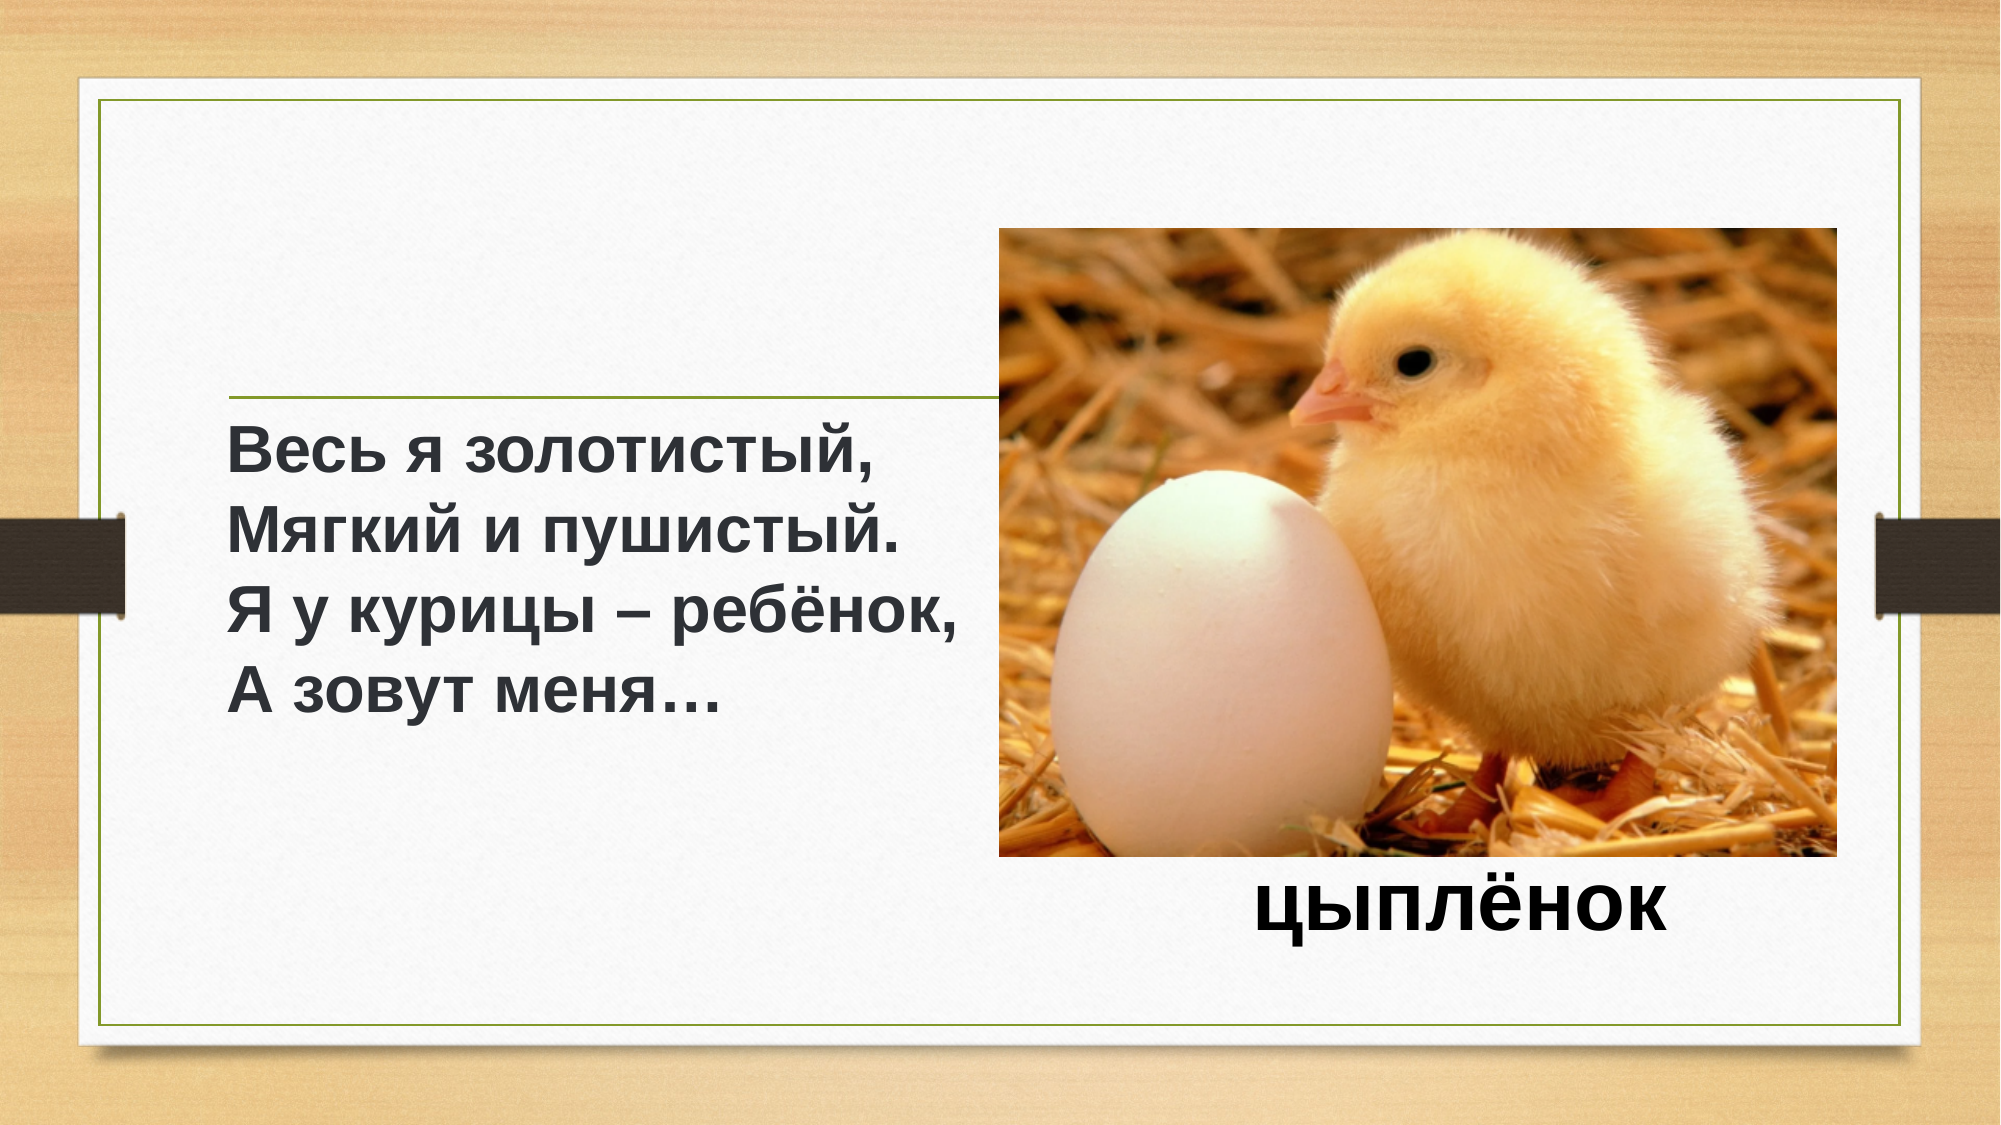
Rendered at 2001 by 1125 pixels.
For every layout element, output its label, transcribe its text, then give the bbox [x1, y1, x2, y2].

picture [0, 0, 2001, 1125]
text_box Весь я золотистый, Мягкий и пушистый. Я у курицы – ребёнок, А зовут меня… [211, 398, 999, 733]
text_box цыплёнок [1237, 858, 1683, 955]
